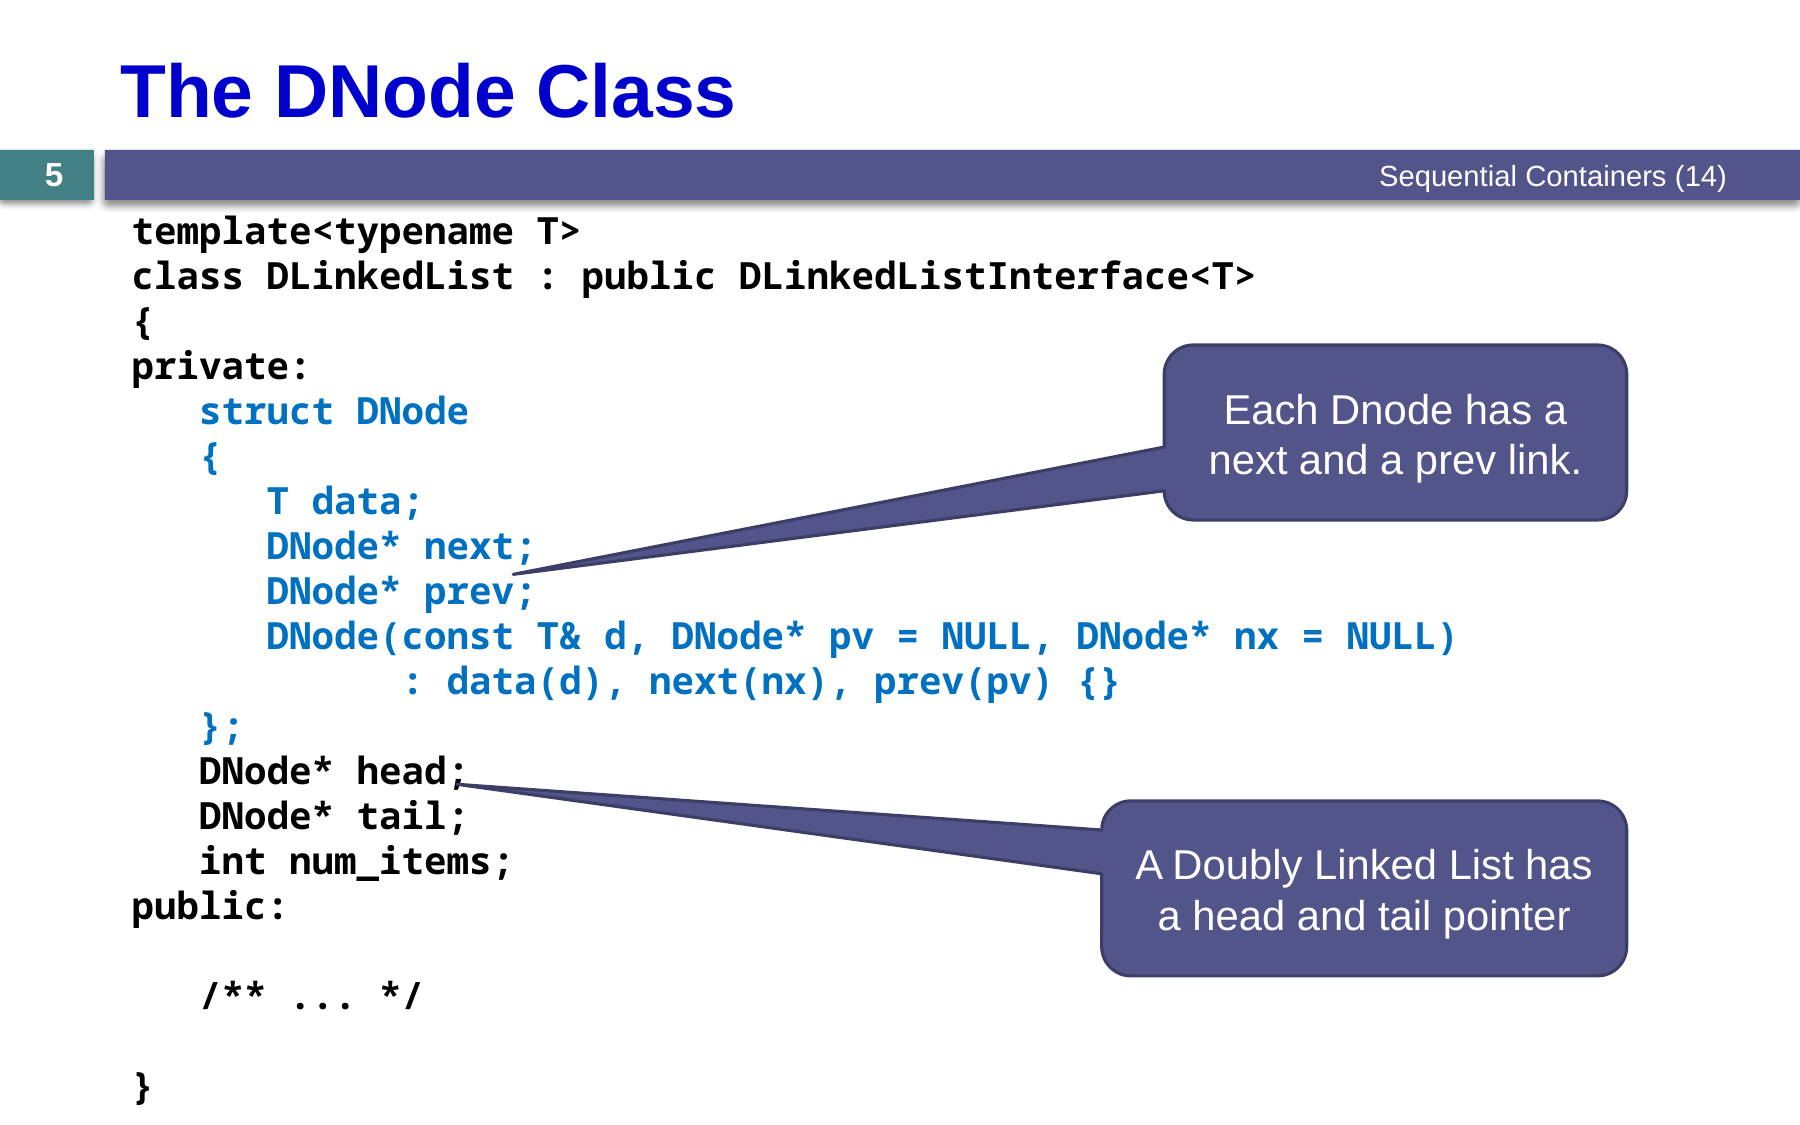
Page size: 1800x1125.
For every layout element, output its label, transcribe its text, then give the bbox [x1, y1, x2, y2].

footer Sequential Containers (14) [675, 149, 1743, 202]
text_box Each Dnode has a next and a prev link. [511, 343, 1629, 576]
text_box template<typename T> class DLinkedList : public DLinkedListInterface<T> { private: struct DNode { T data; DNode* next; DNode* prev; DNode(const T& d, DNode* pv = NULL, DNode* nx = NULL) : data(d), next(nx), prev(pv) {} }; DNode* head; DNode* tail; int num_items; public: /** ... */ } [116, 199, 1602, 1115]
slide_number 5 [0, 150, 108, 196]
title The DNode Class [105, 27, 1743, 149]
text_box A Doubly Linked List has a head and tail pointer [455, 782, 1629, 978]
